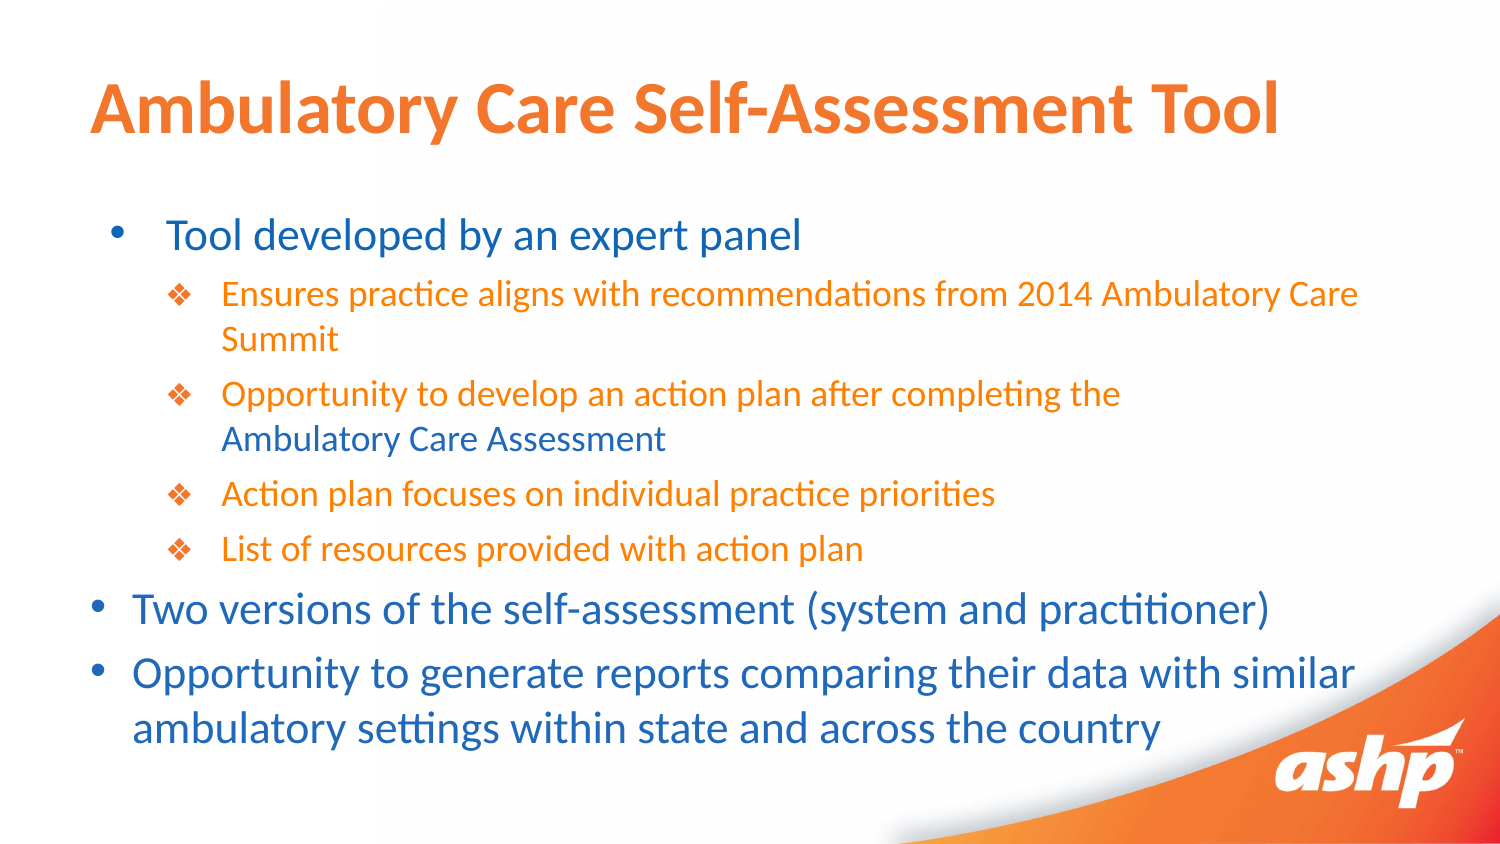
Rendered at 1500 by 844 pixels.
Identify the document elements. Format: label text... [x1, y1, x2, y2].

list Tool developed by an expert panel Ensures practice aligns with recommendations from 2014 Ambulatory Care Summit Opportunity to develop an action plan after completing the Ambulatory Care Assessment Action plan focuses on individual practice priorities List of resources provided with action plan Two versions of the self-assessment (system and practitioner) Opportunity to generate reports comparing their data with similar ambulatory settings within state and across the country [75, 196, 1425, 754]
picture [381, 4, 1500, 844]
title Ambulatory Care Self-Assessment Tool [75, 33, 1425, 175]
